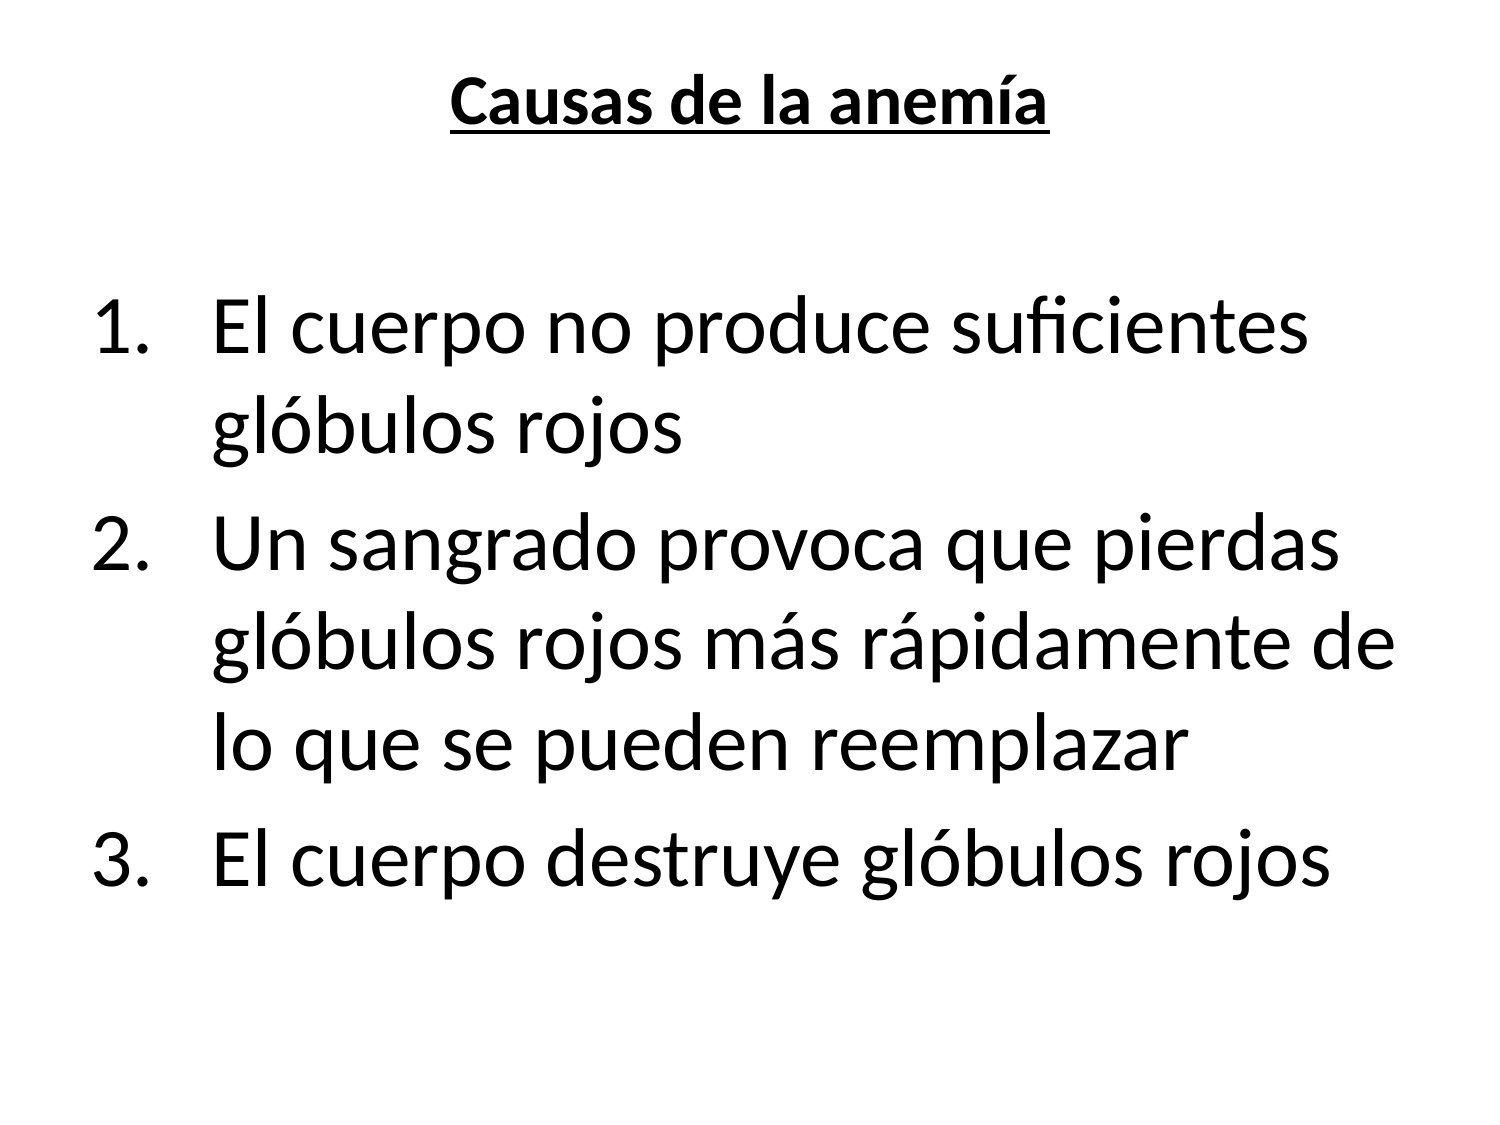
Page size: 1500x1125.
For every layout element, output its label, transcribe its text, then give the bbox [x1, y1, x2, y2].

title Causas de la anemía [75, 45, 1425, 233]
list El cuerpo no produce suficientes glóbulos rojos Un sangrado provoca que pierdas glóbulos rojos más rápidamente de lo que se pueden reemplazar El cuerpo destruye glóbulos rojos [75, 262, 1425, 1005]
